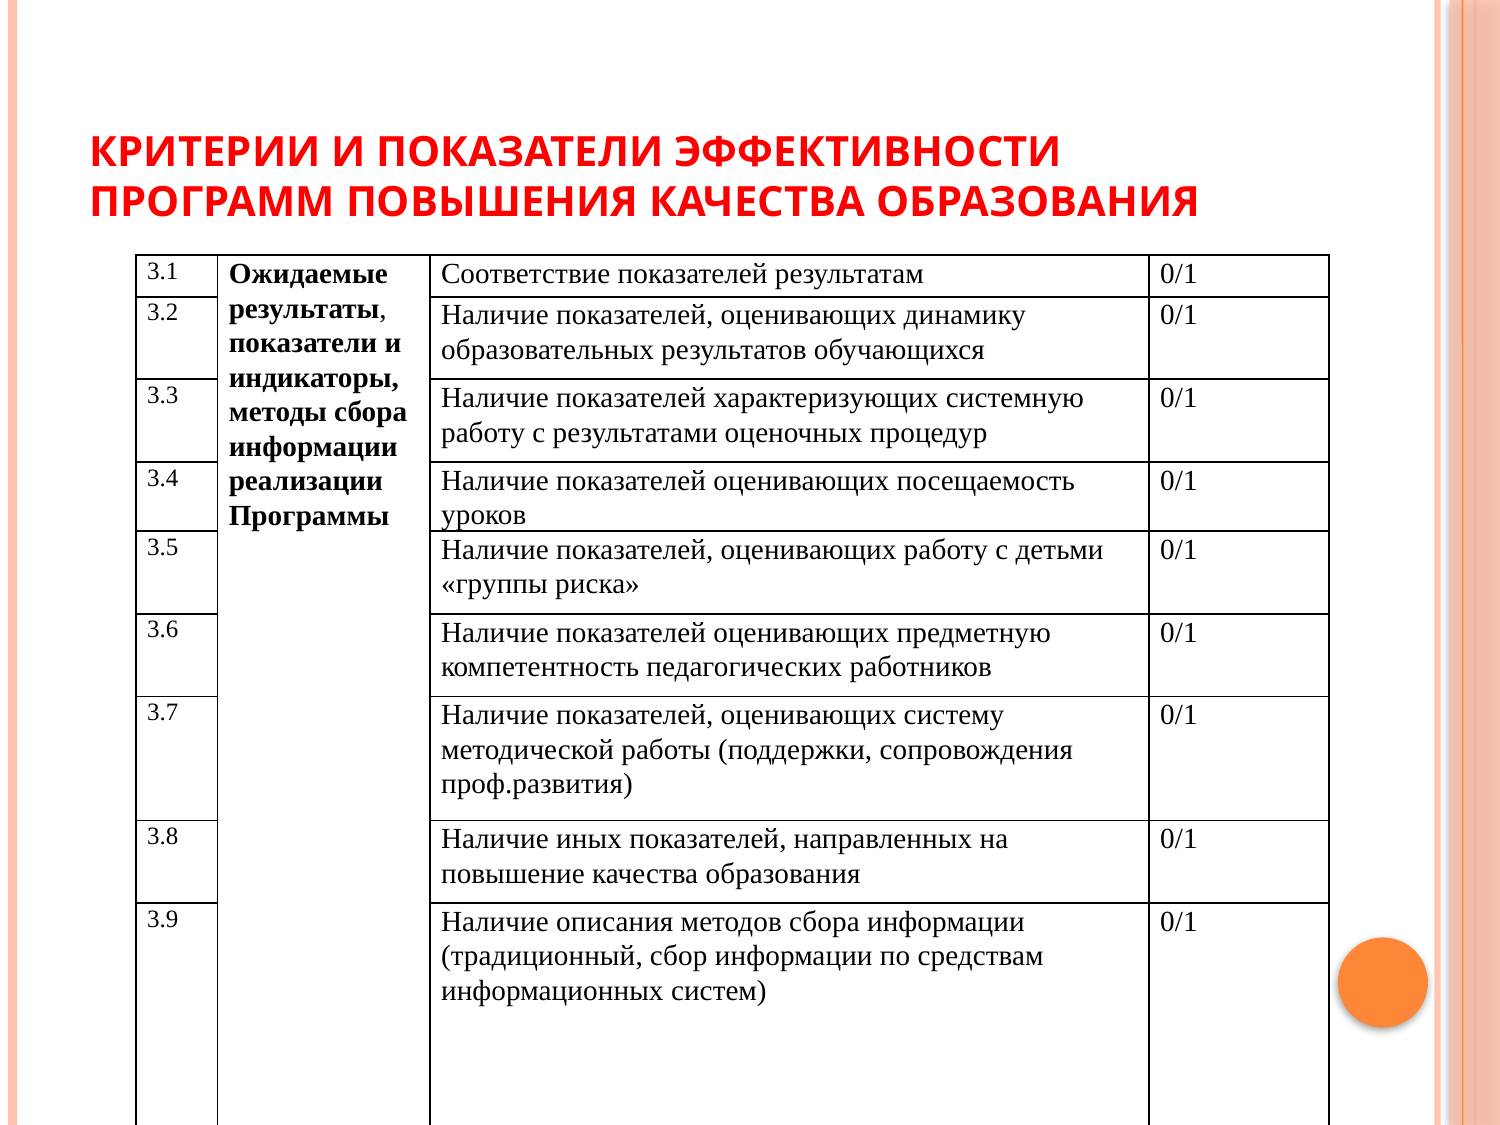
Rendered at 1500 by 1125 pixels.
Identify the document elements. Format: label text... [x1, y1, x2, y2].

table_cell 3.7 [137, 697, 217, 820]
table_cell 3.2 [137, 298, 217, 378]
table_cell Наличие иных показателей, направленных на повышение качества образования [431, 821, 1148, 902]
table_cell 3.4 [137, 463, 217, 530]
table_header 0/1 [1150, 256, 1328, 296]
table_cell Наличие показателей, оценивающих динамику образовательных результатов обучающихся [431, 298, 1148, 378]
title Критерии и показатели эффективности программ повышения качества образования [75, 45, 1300, 233]
table_cell 3.3 [137, 380, 217, 461]
table_cell Наличие показателей характеризующих системную работу с результатами оценочных процедур [431, 380, 1148, 461]
table_cell 0/1 [1150, 615, 1328, 696]
table_cell 3.6 [137, 615, 217, 696]
table_cell Наличие показателей оценивающих предметную компетентность педагогических работников [431, 615, 1148, 696]
table_cell 0/1 [1150, 532, 1328, 613]
table_cell 0/1 [1150, 821, 1328, 902]
table_header Соответствие показателей результатам [431, 256, 1148, 296]
table_cell Наличие показателей, оценивающих работу с детьми «группы риска» [431, 532, 1148, 613]
table_cell Наличие показателей, оценивающих систему методической работы (поддержки, сопровождения проф.развития) [431, 697, 1148, 820]
table_cell 3.9 [137, 904, 217, 1125]
table_cell 0/1 [1150, 697, 1328, 820]
table_header Ожидаемые результаты, показатели и индикаторы, методы сбора информации реализации Программы [218, 256, 429, 1125]
table_cell Наличие описания методов сбора информации (традиционный, сбор информации по средствам информационных систем) [431, 904, 1148, 1125]
table_header 3.1 [137, 256, 217, 296]
table_cell 3.8 [137, 821, 217, 902]
table_cell 3.5 [137, 532, 217, 613]
table_cell 0/1 [1150, 380, 1328, 461]
table_cell 0/1 [1150, 463, 1328, 530]
table_cell 0/1 [1150, 904, 1328, 1125]
table_cell Наличие показателей оценивающих посещаемость уроков [431, 463, 1148, 530]
table_cell 0/1 [1150, 298, 1328, 378]
